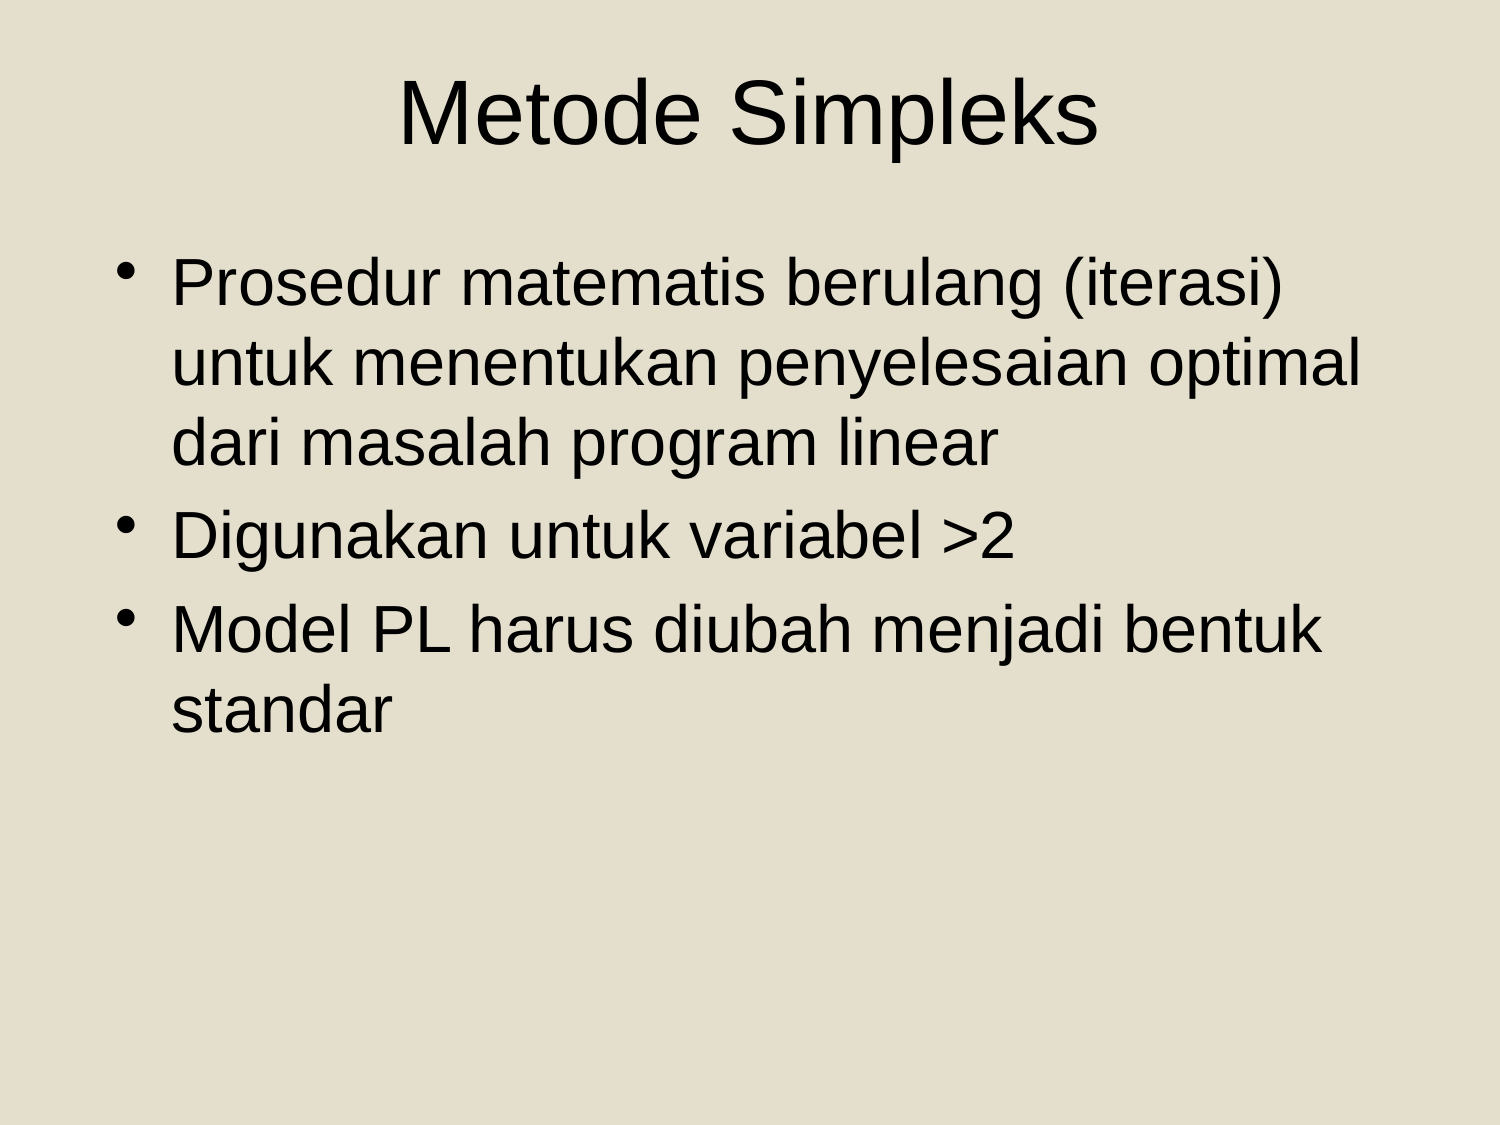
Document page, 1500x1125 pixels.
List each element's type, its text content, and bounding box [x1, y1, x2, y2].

title Metode Simpleks [75, 45, 1425, 233]
list Prosedur matematis berulang (iterasi) untuk menentukan penyelesaian optimal dari masalah program linear Digunakan untuk variabel >2 Model PL harus diubah menjadi bentuk standar [100, 231, 1463, 975]
